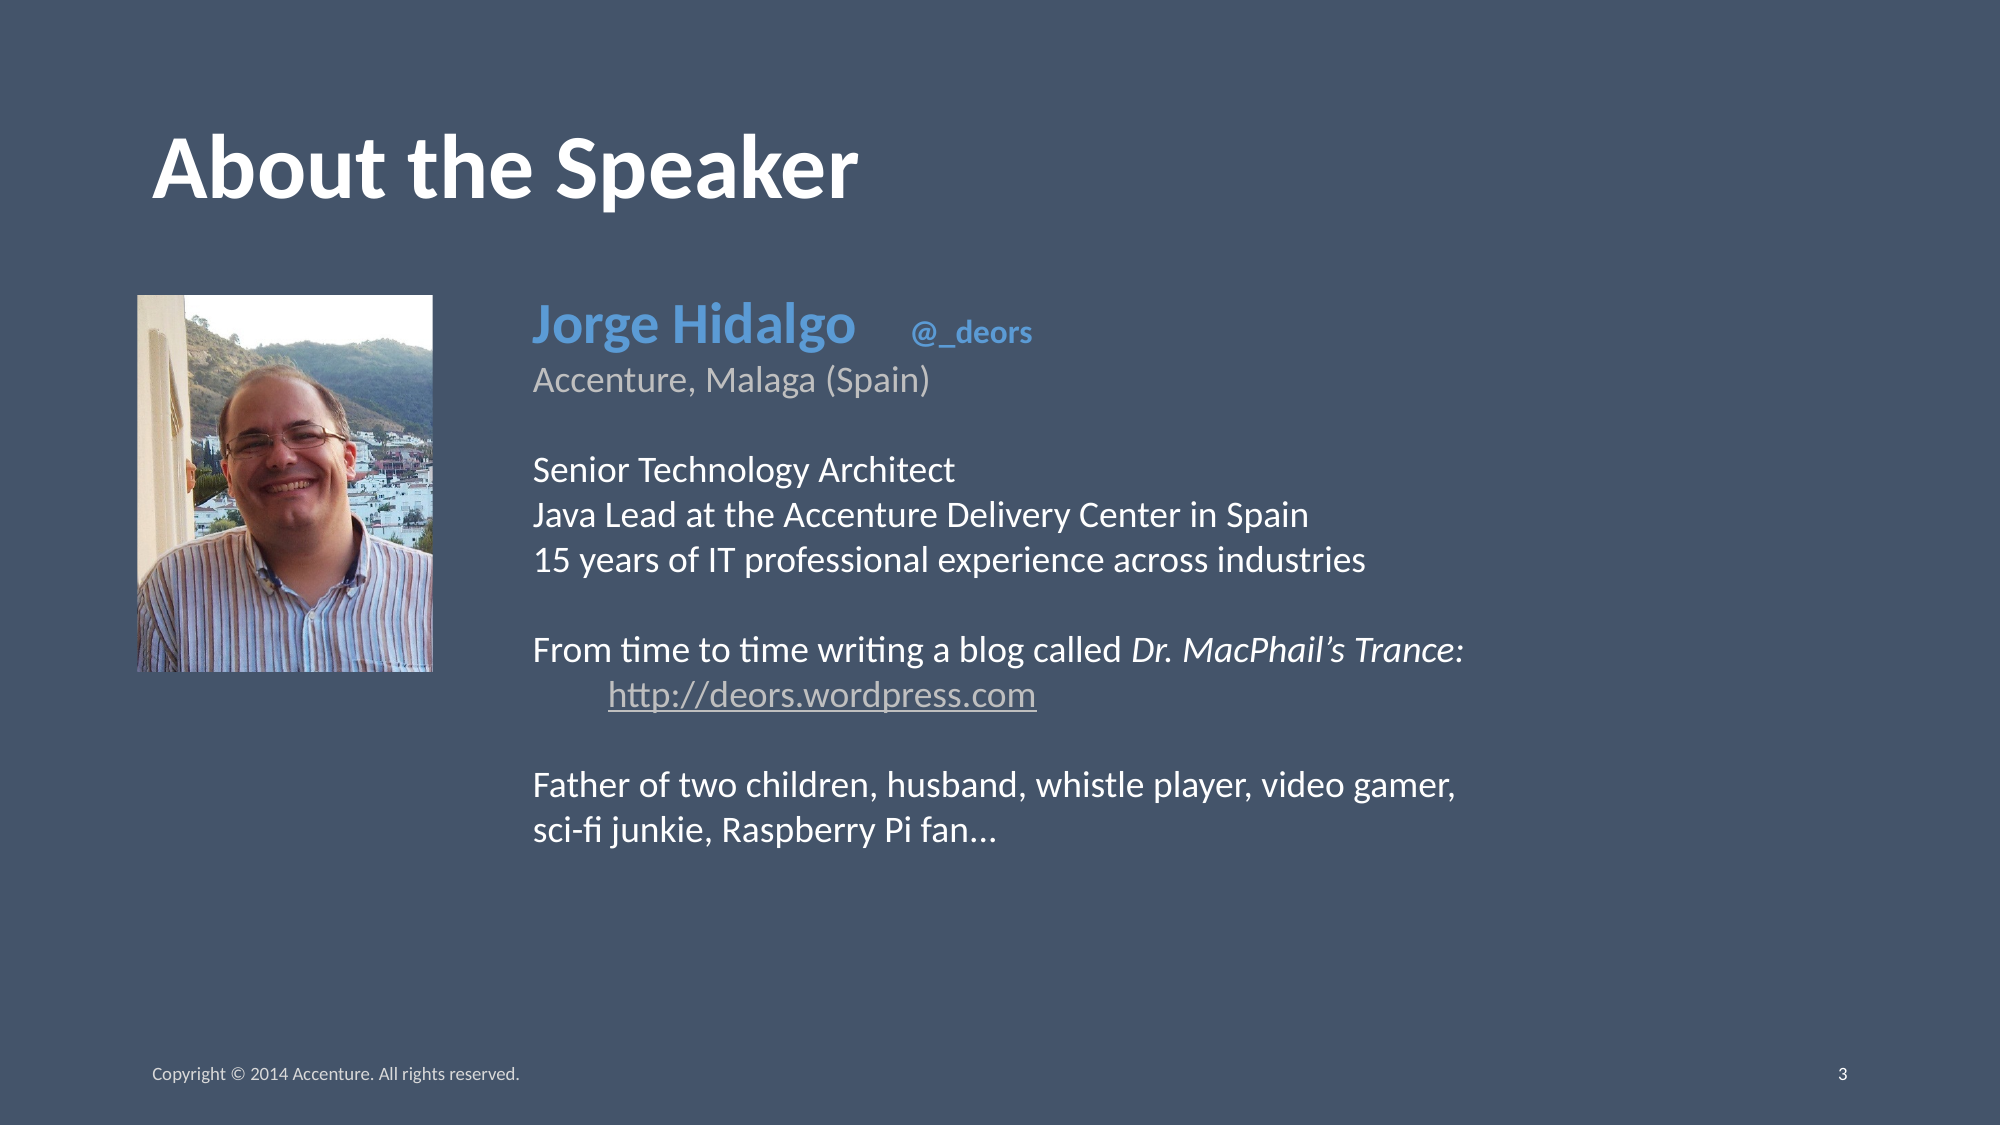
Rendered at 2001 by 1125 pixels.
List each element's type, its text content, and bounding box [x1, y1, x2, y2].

slide_number 2 [1412, 1042, 1863, 1103]
text_box Jorge Hidalgo @_deors Accenture, Malaga (Spain) Senior Technology Architect Java Lead at the Accenture Delivery Center in Spain 15 years of IT professional experience across industries From time to time writing a blog called Dr. MacPhail’s Trance: http://deors.wordpress.com Father of two children, husband, whistle player, video gamer, sci-fi junkie, Raspberry Pi fan... [518, 277, 1511, 858]
footer Copyright © 2014 Accenture. All rights reserved. [137, 1042, 813, 1103]
picture [137, 295, 433, 672]
title About the Speaker [137, 59, 1863, 278]
